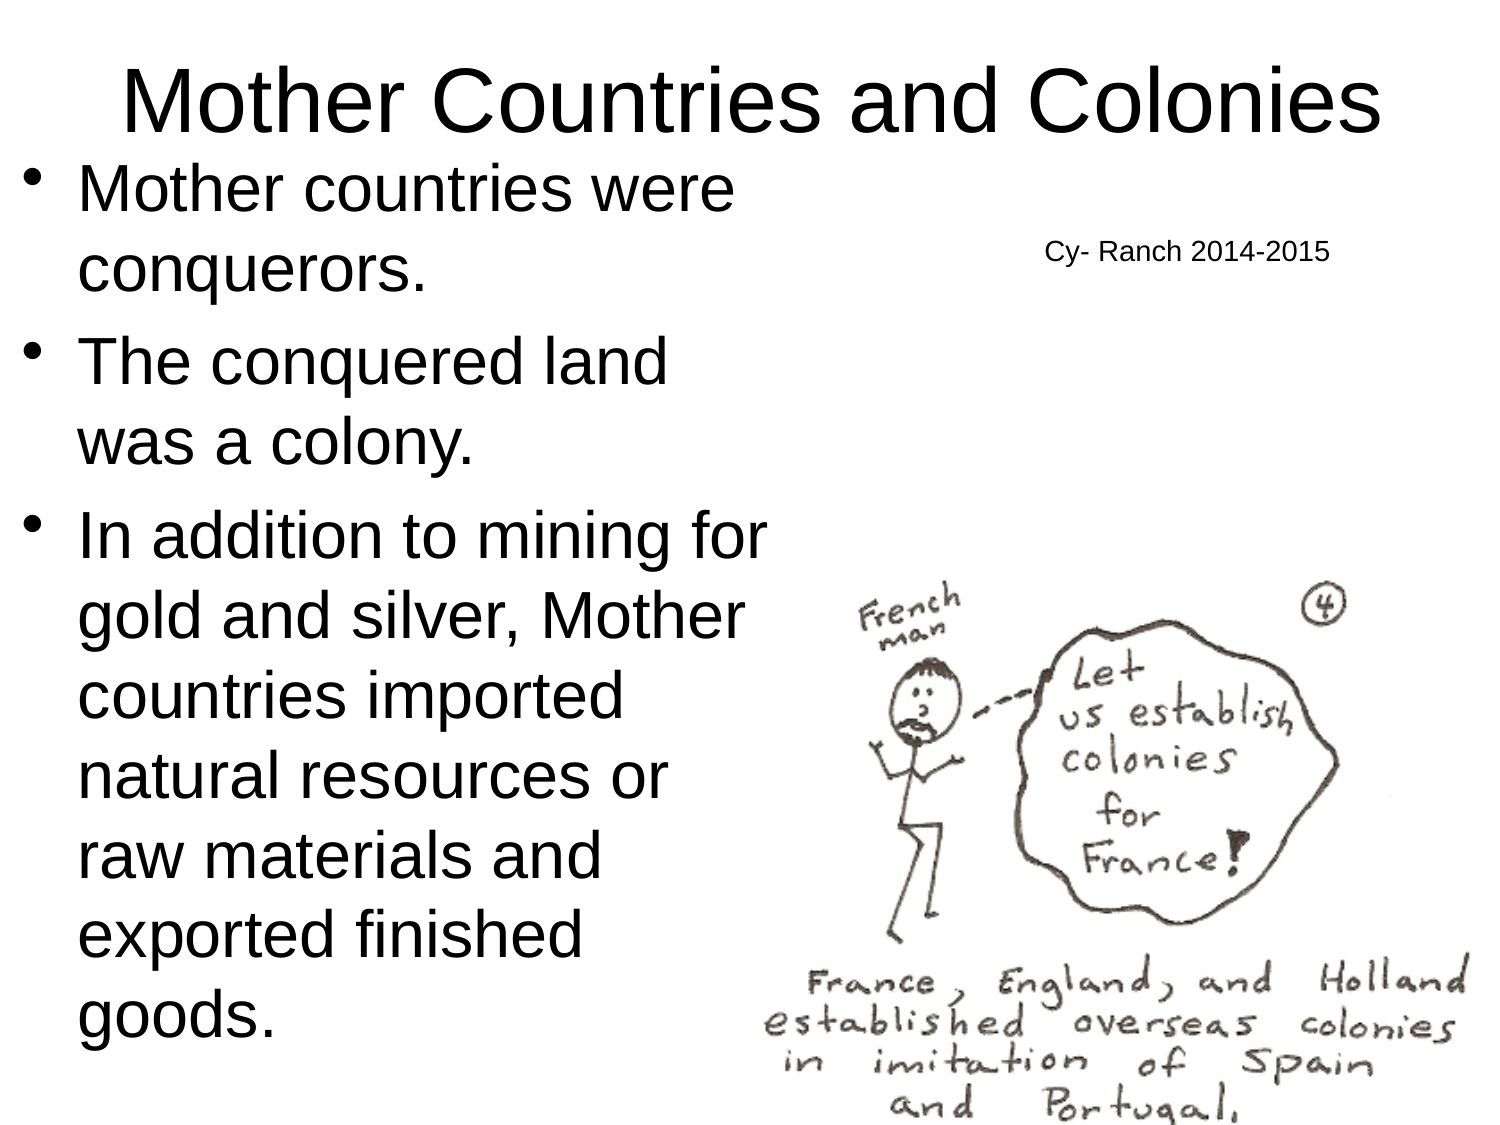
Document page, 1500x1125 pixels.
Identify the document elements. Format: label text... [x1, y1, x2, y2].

footer Cy- Ranch 2014-2015 [950, 224, 1425, 304]
title Mother Countries and Colonies [5, 2, 1500, 190]
picture [749, 574, 1500, 1125]
list Mother countries were conquerors. The conquered land was a colony. In addition to mining for gold and silver, Mother countries imported natural resources or raw materials and exported finished goods. [6, 137, 788, 663]
